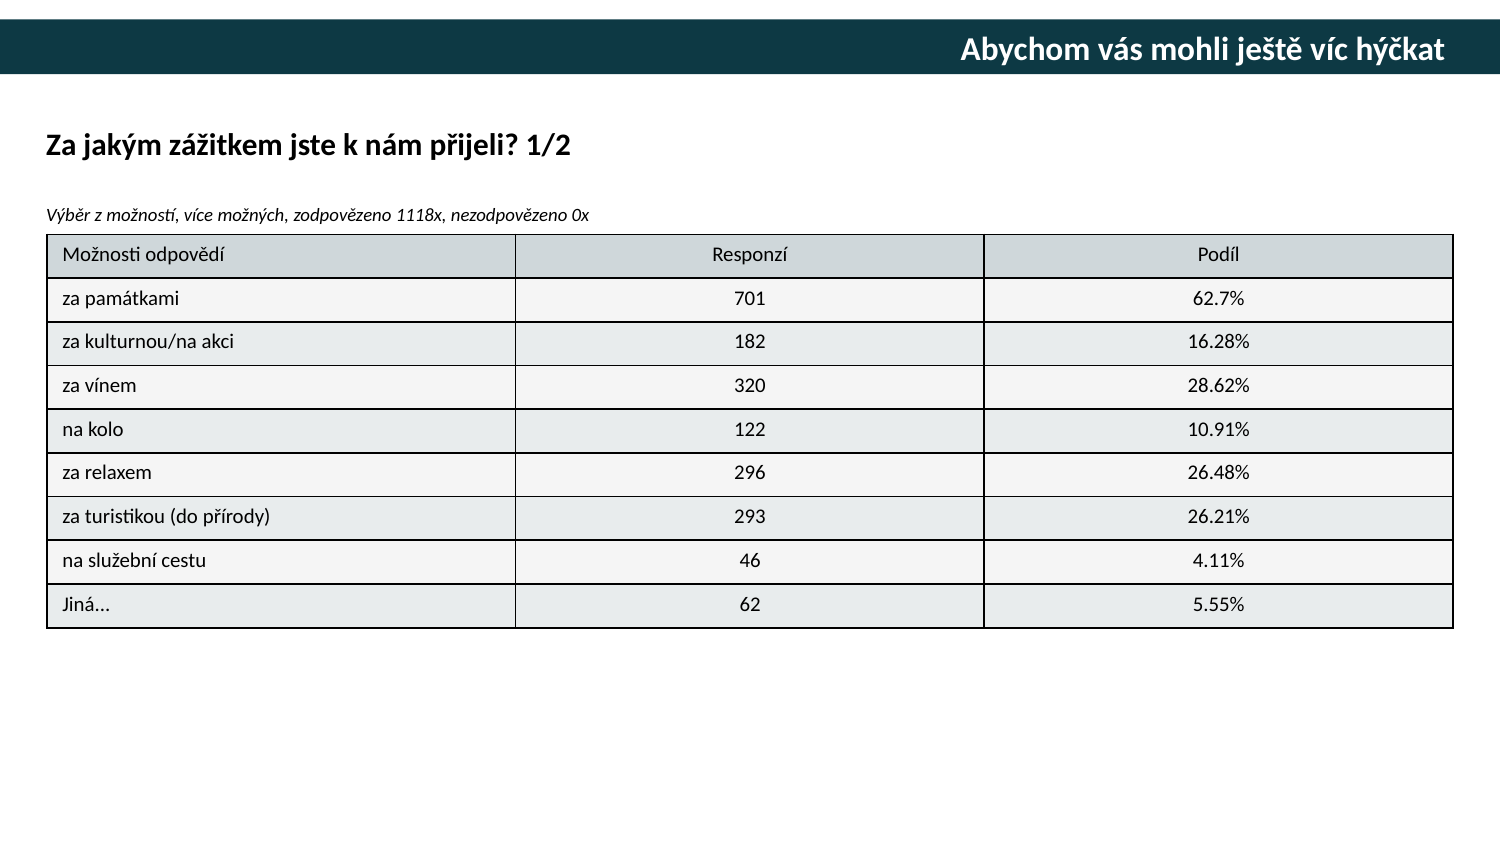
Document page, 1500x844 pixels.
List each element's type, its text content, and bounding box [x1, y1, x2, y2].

table_cell 293 [516, 497, 983, 539]
table_cell za vínem [48, 366, 515, 408]
table_cell 296 [516, 454, 983, 496]
table_cell 701 [516, 279, 983, 321]
text_box Výběr z možností, více možných, zodpovězeno 1118x, nezodpovězeno 0x [31, 195, 657, 233]
table_cell 28.62% [985, 366, 1452, 408]
table_cell 26.21% [985, 497, 1452, 539]
table_cell 122 [516, 410, 983, 452]
table_cell 4.11% [985, 541, 1452, 583]
table_cell 46 [516, 541, 983, 583]
table_cell 62 [516, 585, 983, 627]
table_cell za turistikou (do přírody) [48, 497, 515, 539]
table_cell 62.7% [985, 279, 1452, 321]
table_header Podíl [985, 235, 1452, 277]
text_box Za jakým zážitkem jste k nám přijeli? 1/2 [31, 117, 1469, 170]
table_header Možnosti odpovědí [48, 235, 515, 277]
table_cell za památkami [48, 279, 515, 321]
table_cell 26.48% [985, 454, 1452, 496]
table_cell na služební cestu [48, 541, 515, 583]
table_cell 10.91% [985, 410, 1452, 452]
table_header Responzí [516, 235, 983, 277]
table_cell Jiná... [48, 585, 515, 627]
table_cell 320 [516, 366, 983, 408]
table_cell na kolo [48, 410, 515, 452]
table_cell za relaxem [48, 454, 515, 496]
table_cell 182 [516, 323, 983, 365]
table_cell za kulturnou/na akci [48, 323, 515, 365]
table_cell 5.55% [985, 585, 1452, 627]
table_cell 16.28% [985, 323, 1452, 365]
